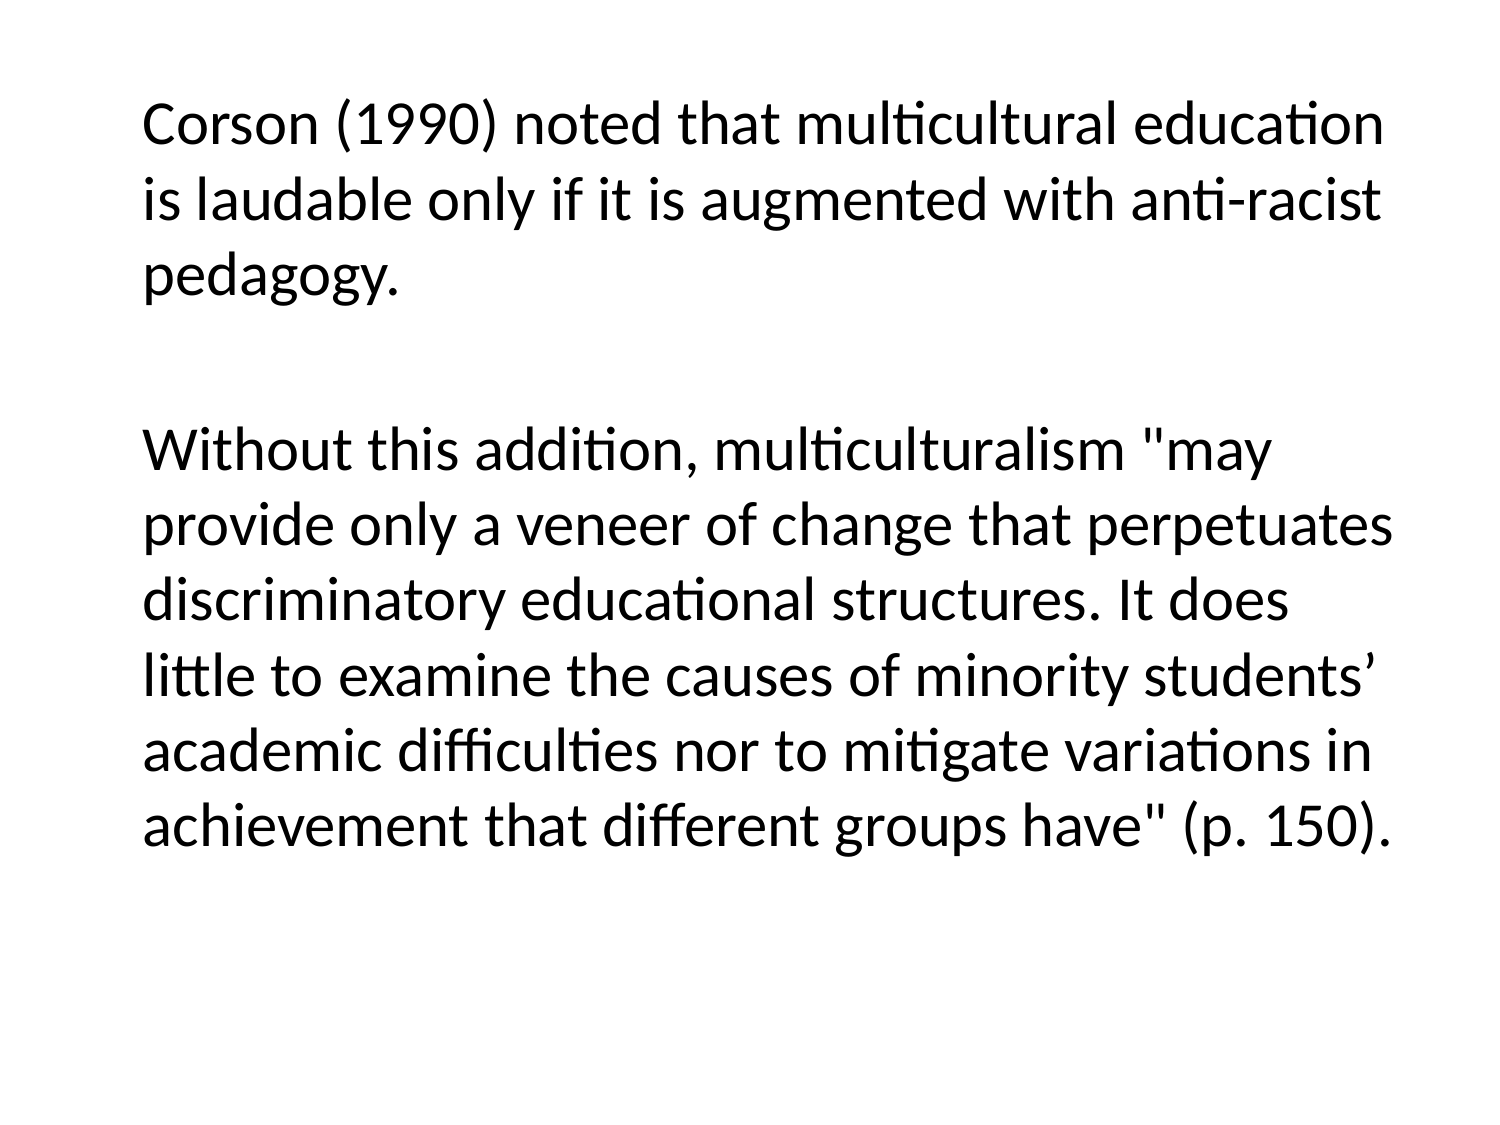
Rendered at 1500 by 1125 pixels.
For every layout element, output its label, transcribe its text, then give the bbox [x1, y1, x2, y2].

list Corson (1990) noted that multicultural education is laudable only if it is augmented with anti-racist pedagogy. Without this addition, multiculturalism "may provide only a veneer of change that perpetuates discriminatory educational structures. It does little to examine the causes of minority students’ academic difficulties nor to mitigate variations in achievement that different groups have" (p. 150). [75, 75, 1425, 1005]
